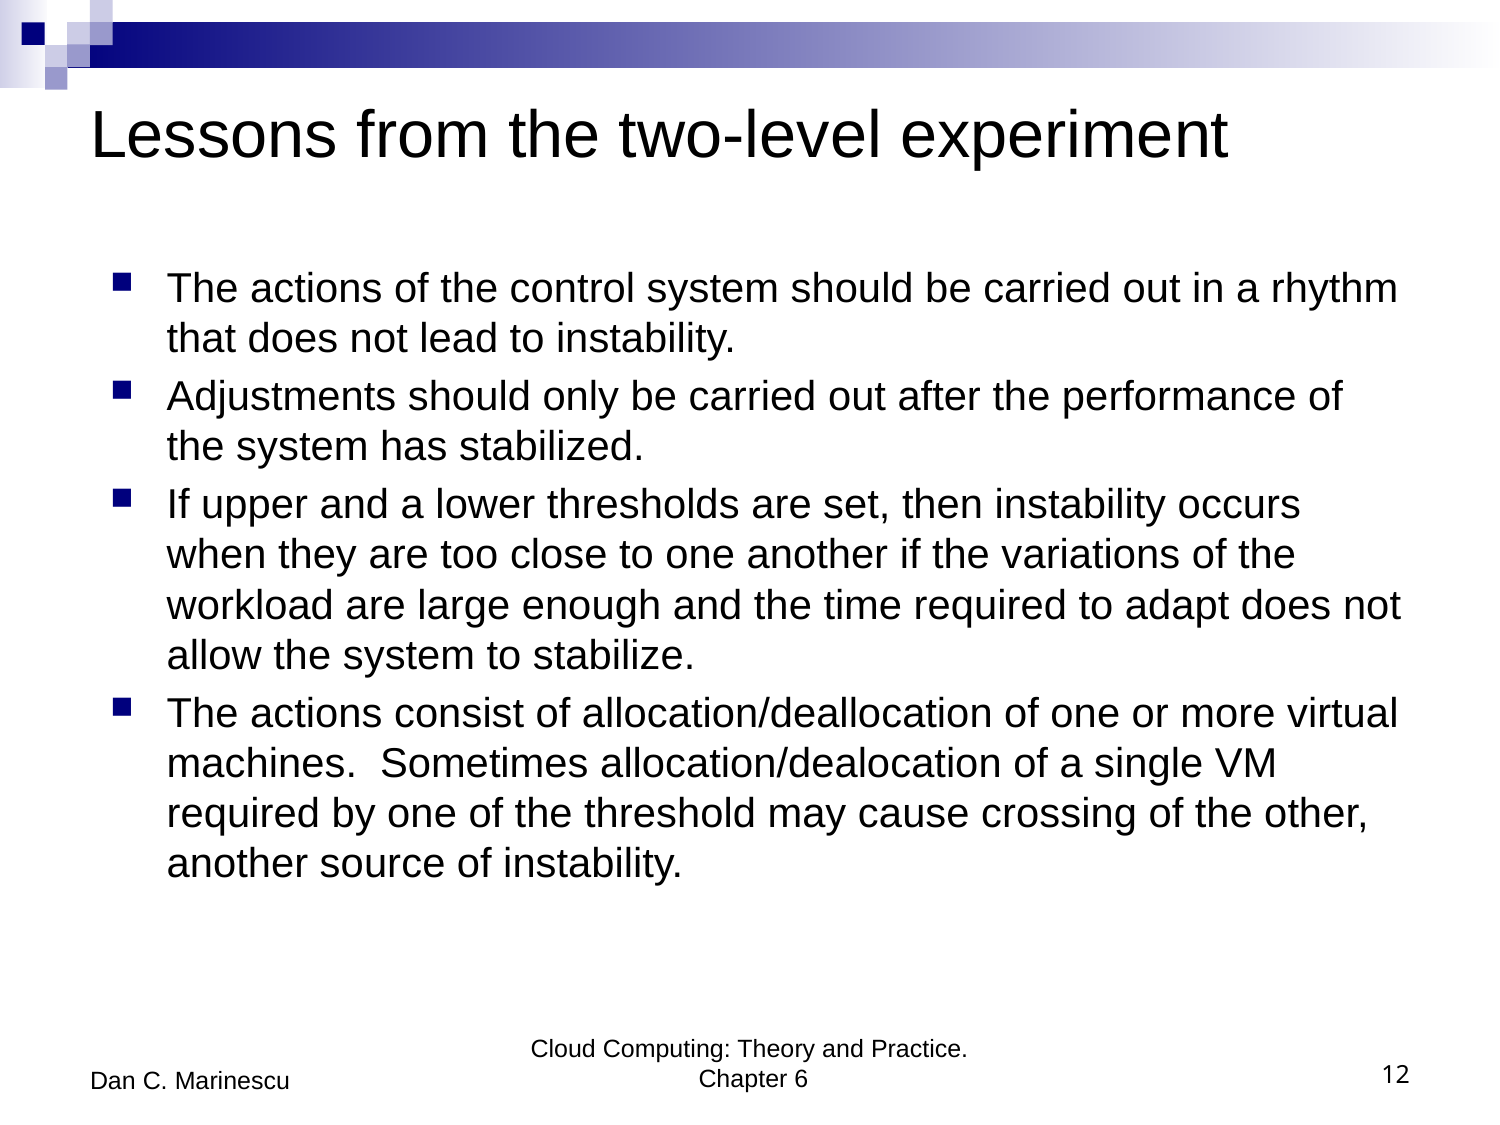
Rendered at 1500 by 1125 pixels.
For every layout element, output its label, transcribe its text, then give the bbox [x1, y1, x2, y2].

slide_number 12 [1074, 1024, 1426, 1101]
title Lessons from the two-level experiment [74, 74, 1426, 188]
footer Cloud Computing: Theory and Practice. Chapter 6 [512, 1024, 988, 1101]
slide_number Dan C. Marinescu [74, 1024, 426, 1103]
list The actions of the control system should be carried out in a rhythm that does not lead to instability. Adjustments should only be carried out after the performance of the system has stabilized. If upper and a lower thresholds are set, then instability occurs when they are too close to one another if the variations of the workload are large enough and the time required to adapt does not allow the system to stabilize. The actions consist of allocation/deallocation of one or more virtual machines. Sometimes allocation/dealocation of a single VM required by one of the threshold may cause crossing of the other, another source of instability. [95, 252, 1426, 963]
